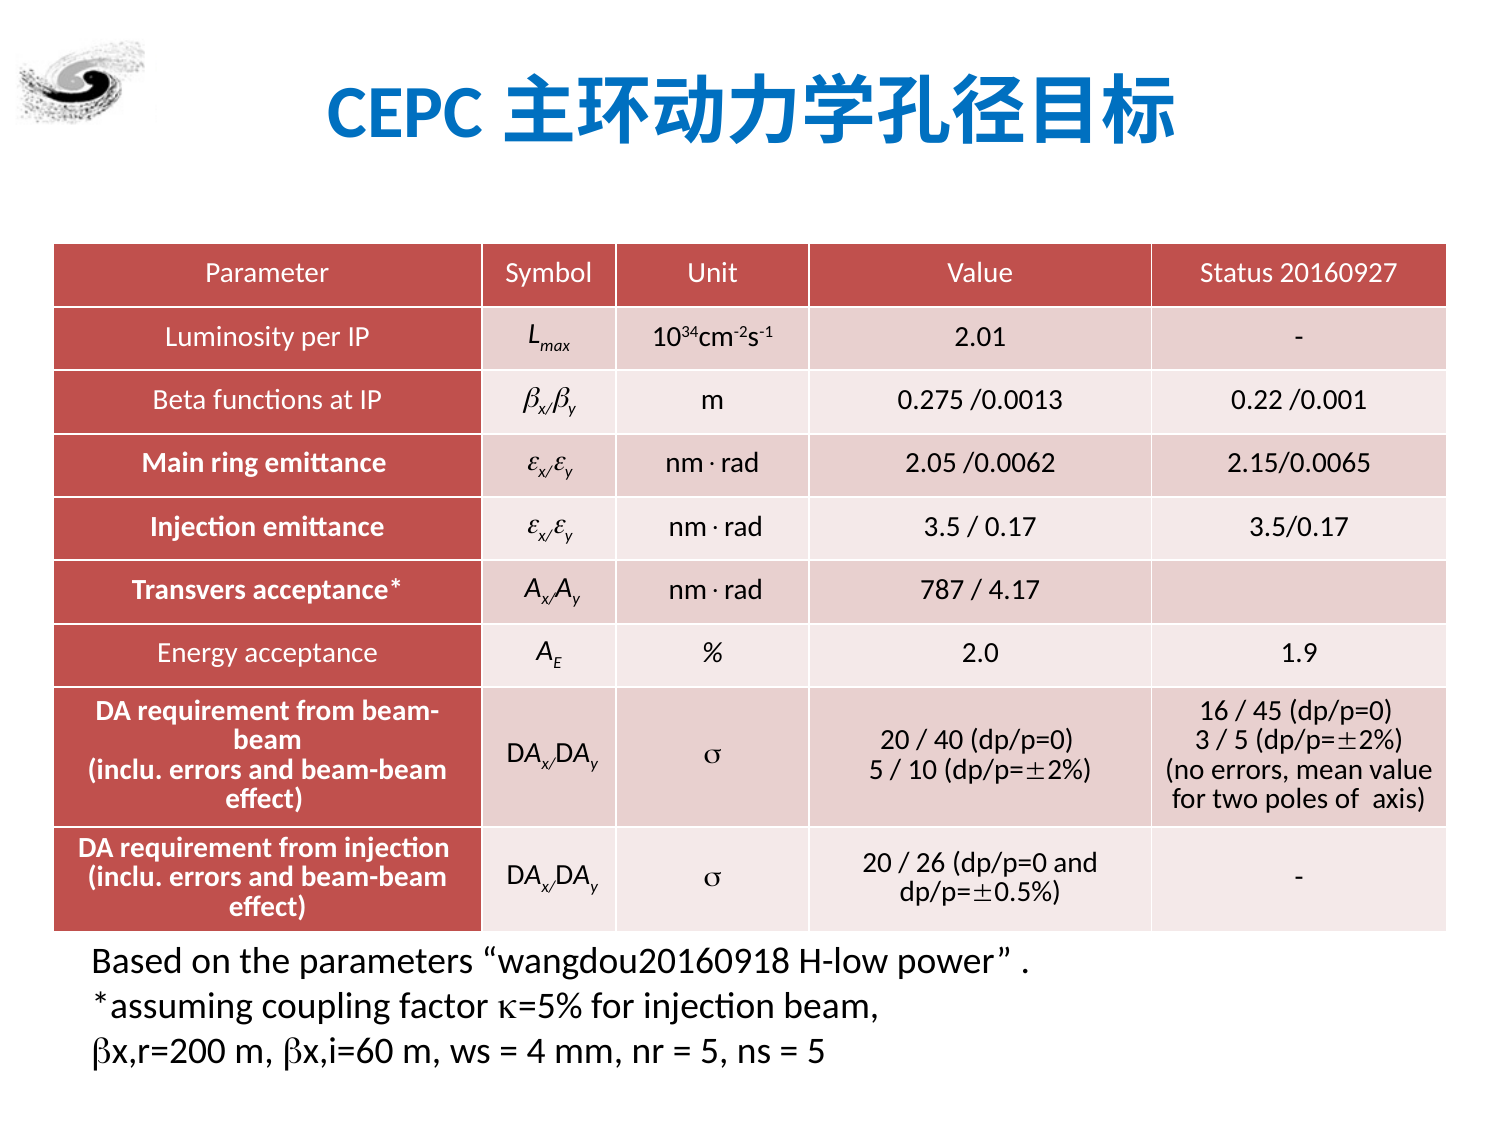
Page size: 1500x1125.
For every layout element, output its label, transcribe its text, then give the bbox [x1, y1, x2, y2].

table_cell Luminosity per IP [54, 308, 481, 369]
table_cell 16 / 45 (dp/p=0) 3 / 5 (dp/p=2%) (no errors, mean value for two poles of axis) [1152, 688, 1446, 826]
table_cell Main ring emittance [54, 435, 481, 496]
table_header Symbol [483, 244, 615, 306]
table_cell DA requirement from injection (inclu. errors and beam-beam effect) [54, 828, 481, 931]
table_header Value [810, 244, 1151, 306]
picture [5, 7, 157, 150]
table_cell 3.5/0.17 [1152, 498, 1446, 559]
table_cell x/y [483, 435, 615, 496]
table_cell nmrad [617, 498, 808, 559]
table_cell 20 / 26 (dp/p=0 and dp/p=0.5%) [810, 828, 1151, 931]
table_cell AE [483, 625, 615, 686]
table_cell 20 / 40 (dp/p=0) 5 / 10 (dp/p=2%) [810, 688, 1151, 826]
table_cell 1034cm-2s-1 [617, 308, 808, 369]
table_header Parameter [54, 244, 481, 306]
table_cell - [1152, 828, 1446, 931]
table_cell Transvers acceptance* [54, 561, 481, 623]
table_header Unit [617, 244, 808, 306]
table_cell  [617, 688, 808, 826]
table_cell Injection emittance [54, 498, 481, 559]
table_cell nmrad [617, 561, 808, 623]
table_cell Beta functions at IP [54, 371, 481, 433]
table_cell [1152, 561, 1446, 623]
table_header Status 20160927 [1152, 244, 1446, 306]
table_cell  [617, 828, 808, 931]
table_cell x/y [483, 371, 615, 433]
table_cell 1.9 [1152, 625, 1446, 686]
text_box Based on the parameters “wangdou20160918 H-low power” . *assuming coupling factor =5% for injection beam, x,r=200 m, x,i=60 m, ws = 4 mm, nr = 5, ns = 5 [76, 933, 1376, 1079]
table_cell DAx/DAy [483, 828, 615, 931]
table_cell - [1152, 308, 1446, 369]
table_cell x/y [483, 498, 615, 559]
table_cell 2.01 [810, 308, 1151, 369]
table_cell Lmax [483, 308, 615, 369]
table_cell 2.15/0.0065 [1152, 435, 1446, 496]
table_cell 3.5 / 0.17 [810, 498, 1151, 559]
table_cell Ax/Ay [483, 561, 615, 623]
table_cell 0.275 /0.0013 [810, 371, 1151, 433]
table_cell 2.0 [810, 625, 1151, 686]
table_cell % [617, 625, 808, 686]
table_cell 0.22 /0.001 [1152, 371, 1446, 433]
table_cell nmrad [617, 435, 808, 496]
title CEPC主环动力学孔径目标 [76, 30, 1427, 185]
table_cell DAx/DAy [483, 688, 615, 826]
table_cell m [617, 371, 808, 433]
table_cell DA requirement from beam-beam (inclu. errors and beam-beam effect) [54, 688, 481, 826]
table_cell 787 / 4.17 [810, 561, 1151, 623]
table_cell 2.05 /0.0062 [810, 435, 1151, 496]
table_cell Energy acceptance [54, 625, 481, 686]
